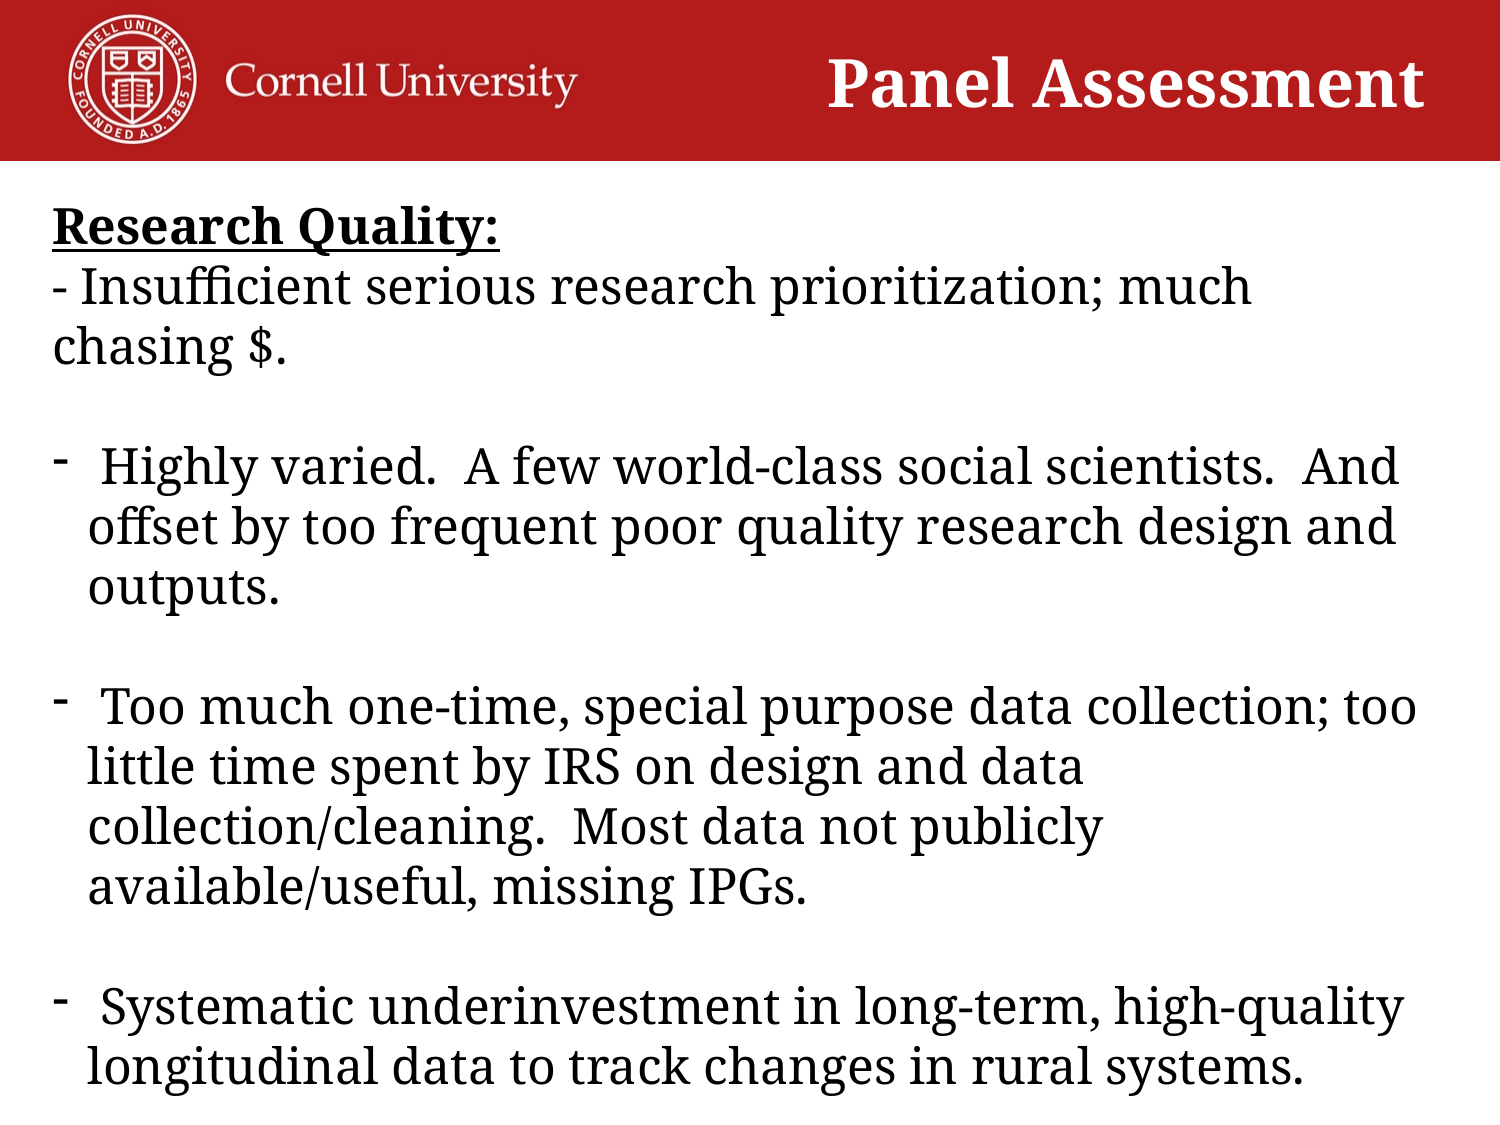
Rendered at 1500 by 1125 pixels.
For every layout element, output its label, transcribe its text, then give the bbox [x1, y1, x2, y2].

text_box Research Quality: - Insufficient serious research prioritization; much chasing $. Highly varied. A few world-class social scientists. And offset by too frequent poor quality research design and outputs. Too much one-time, special purpose data collection; too little time spent by IRS on design and data collection/cleaning. Most data not publicly available/useful, missing IPGs. Systematic underinvestment in long-term, high-quality longitudinal data to track changes in rural systems. Only 2 Centers appear to use an Institutional Review Board to ensure research on human subjects meets ethics standards. [37, 187, 1463, 1125]
picture [0, 0, 1500, 162]
